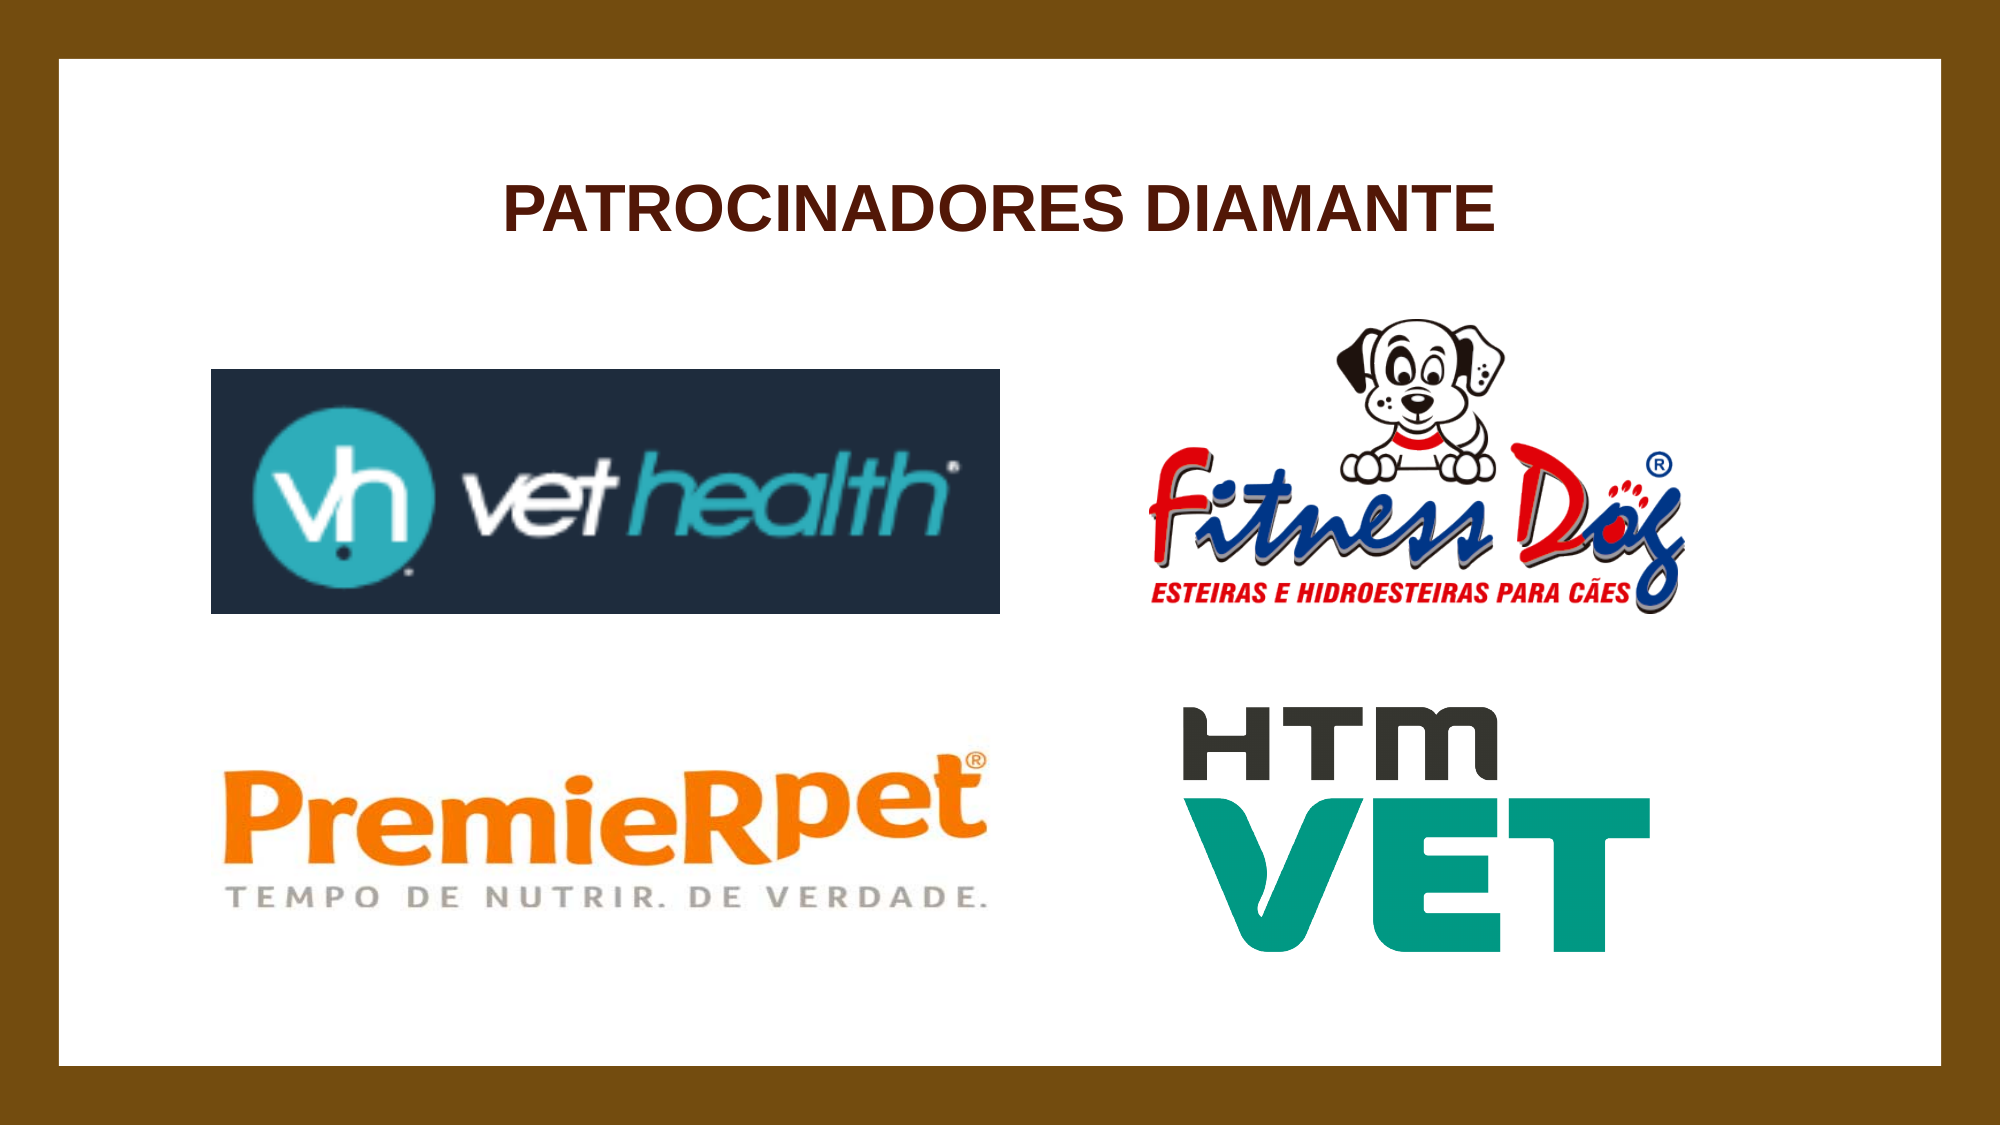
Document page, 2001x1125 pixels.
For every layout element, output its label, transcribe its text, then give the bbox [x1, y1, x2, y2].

picture [211, 665, 1001, 994]
picture [1183, 707, 1650, 952]
picture [211, 369, 1001, 614]
text_box PATROCINADORES DIAMANTE [137, 146, 1863, 277]
picture [1148, 318, 1685, 614]
